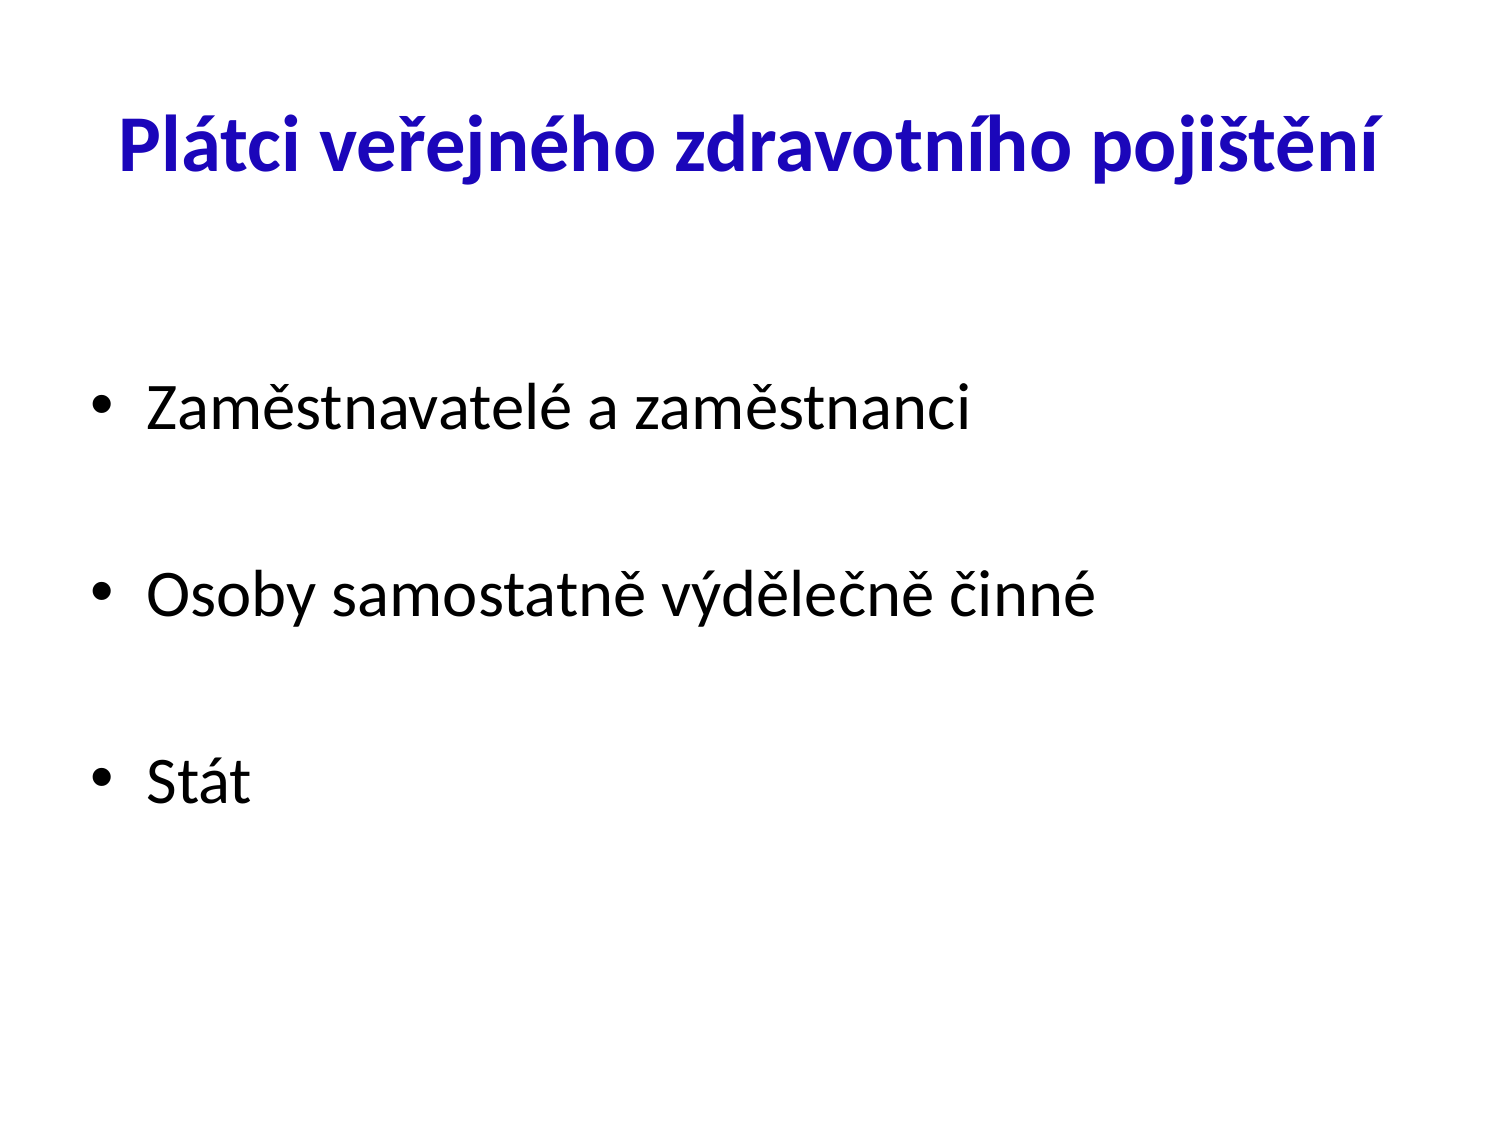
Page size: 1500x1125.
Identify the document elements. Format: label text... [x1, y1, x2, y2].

title Plátci veřejného zdravotního pojištění [75, 45, 1425, 233]
list Zaměstnavatelé a zaměstnanci Osoby samostatně výdělečně činné Stát [75, 262, 1425, 1005]
